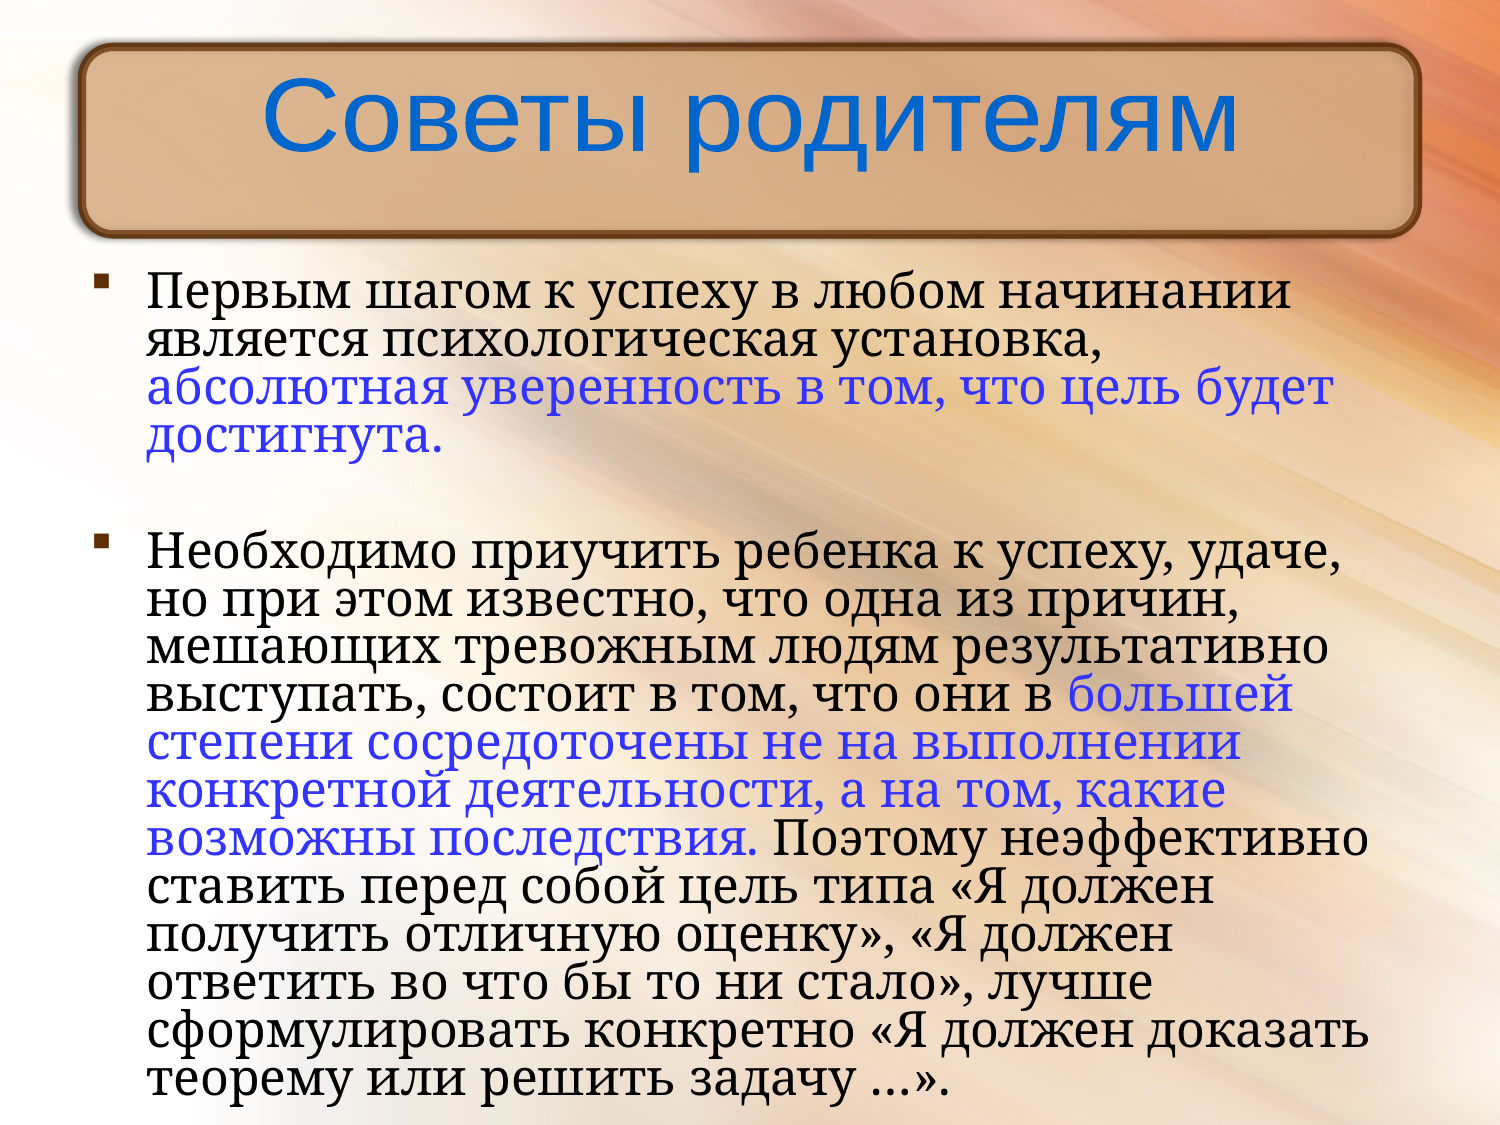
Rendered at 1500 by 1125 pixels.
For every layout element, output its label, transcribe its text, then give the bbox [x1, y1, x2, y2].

picture [0, 0, 1500, 1125]
list Первым шагом к успеху в любом начинании является психологическая установка, абсолютная уверенность в том, что цель будет достигнута. Необходимо приучить ребенка к успеху, удаче, но при этом известно, что одна из причин, мешающих тревожным людям результативно выступать, состоит в том, что они в большей степени сосредоточены не на выполнении конкретной деятельности, а на том, какие возможны последствия. Поэтому неэффективно ставить перед собой цель типа «Я должен получить отличную оценку», «Я должен ответить во что бы то ни стало», лучше сформулировать конкретно «Я должен доказать теорему или решить задачу …». [74, 262, 1426, 1006]
